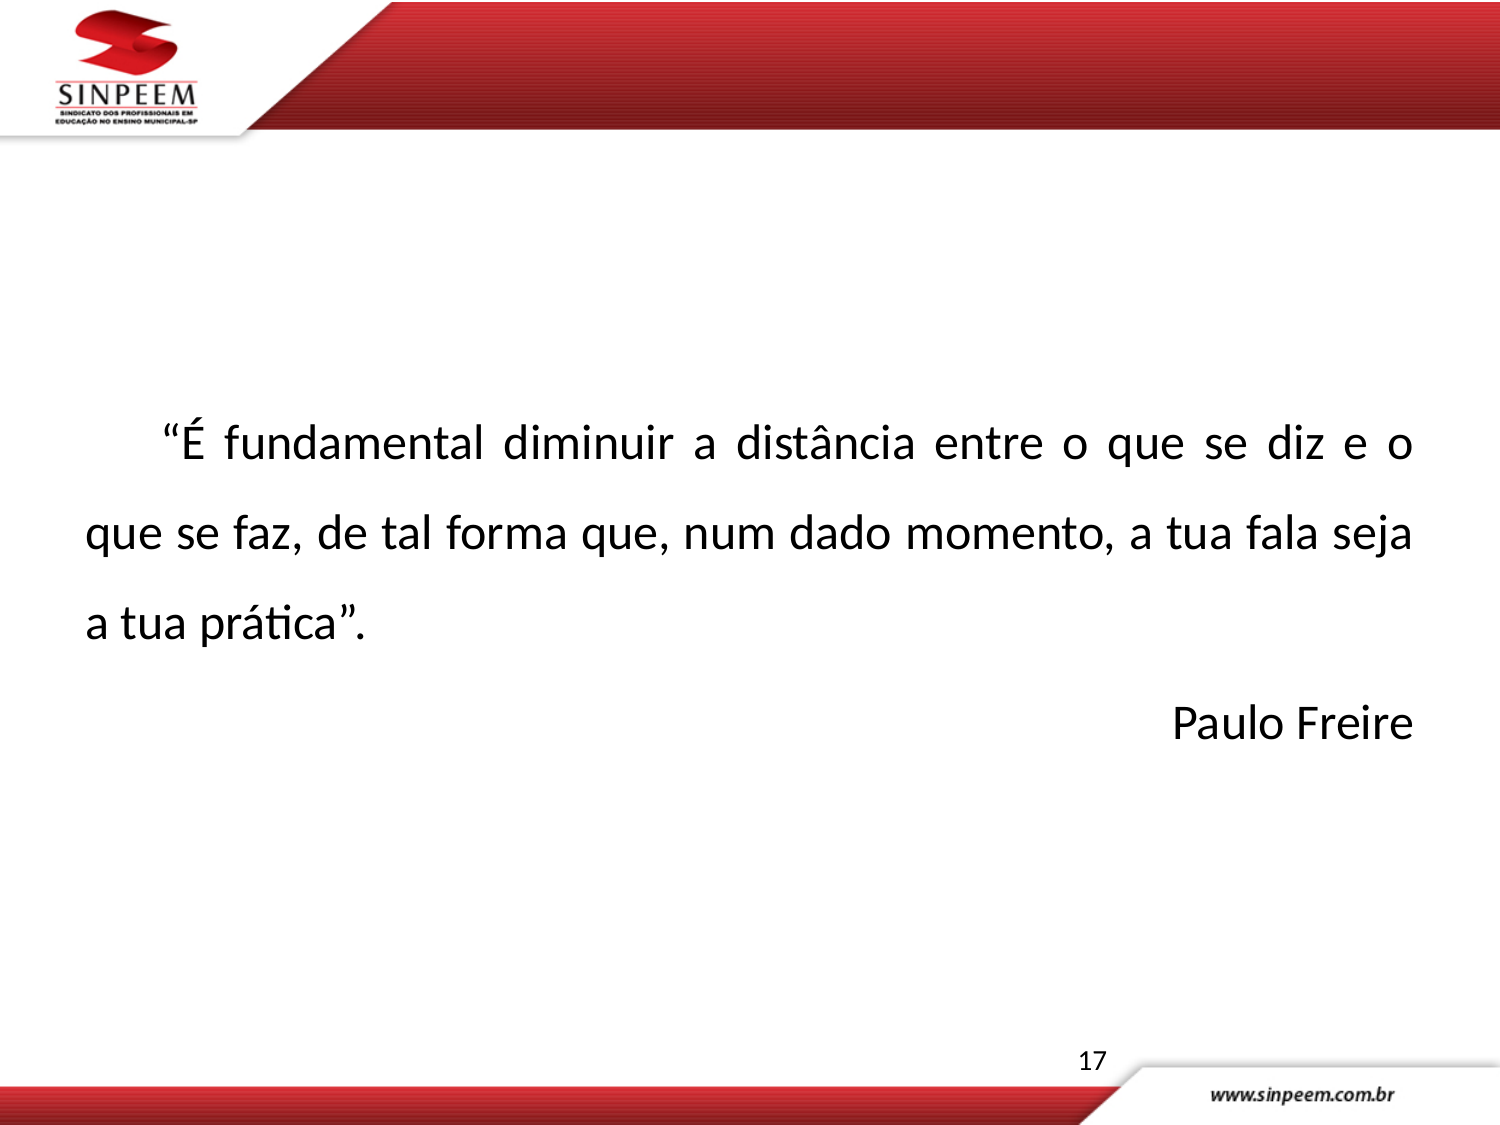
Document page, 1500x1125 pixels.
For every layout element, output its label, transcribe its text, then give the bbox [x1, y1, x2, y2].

picture [0, 1053, 1500, 1125]
picture [0, 2, 1500, 149]
list “É fundamental diminuir a distância entre o que se diz e o que se faz, de tal forma que, num dado momento, a tua fala seja a tua prática”. Paulo Freire [70, 202, 1430, 1034]
slide_number 17 [1062, 1033, 1152, 1093]
